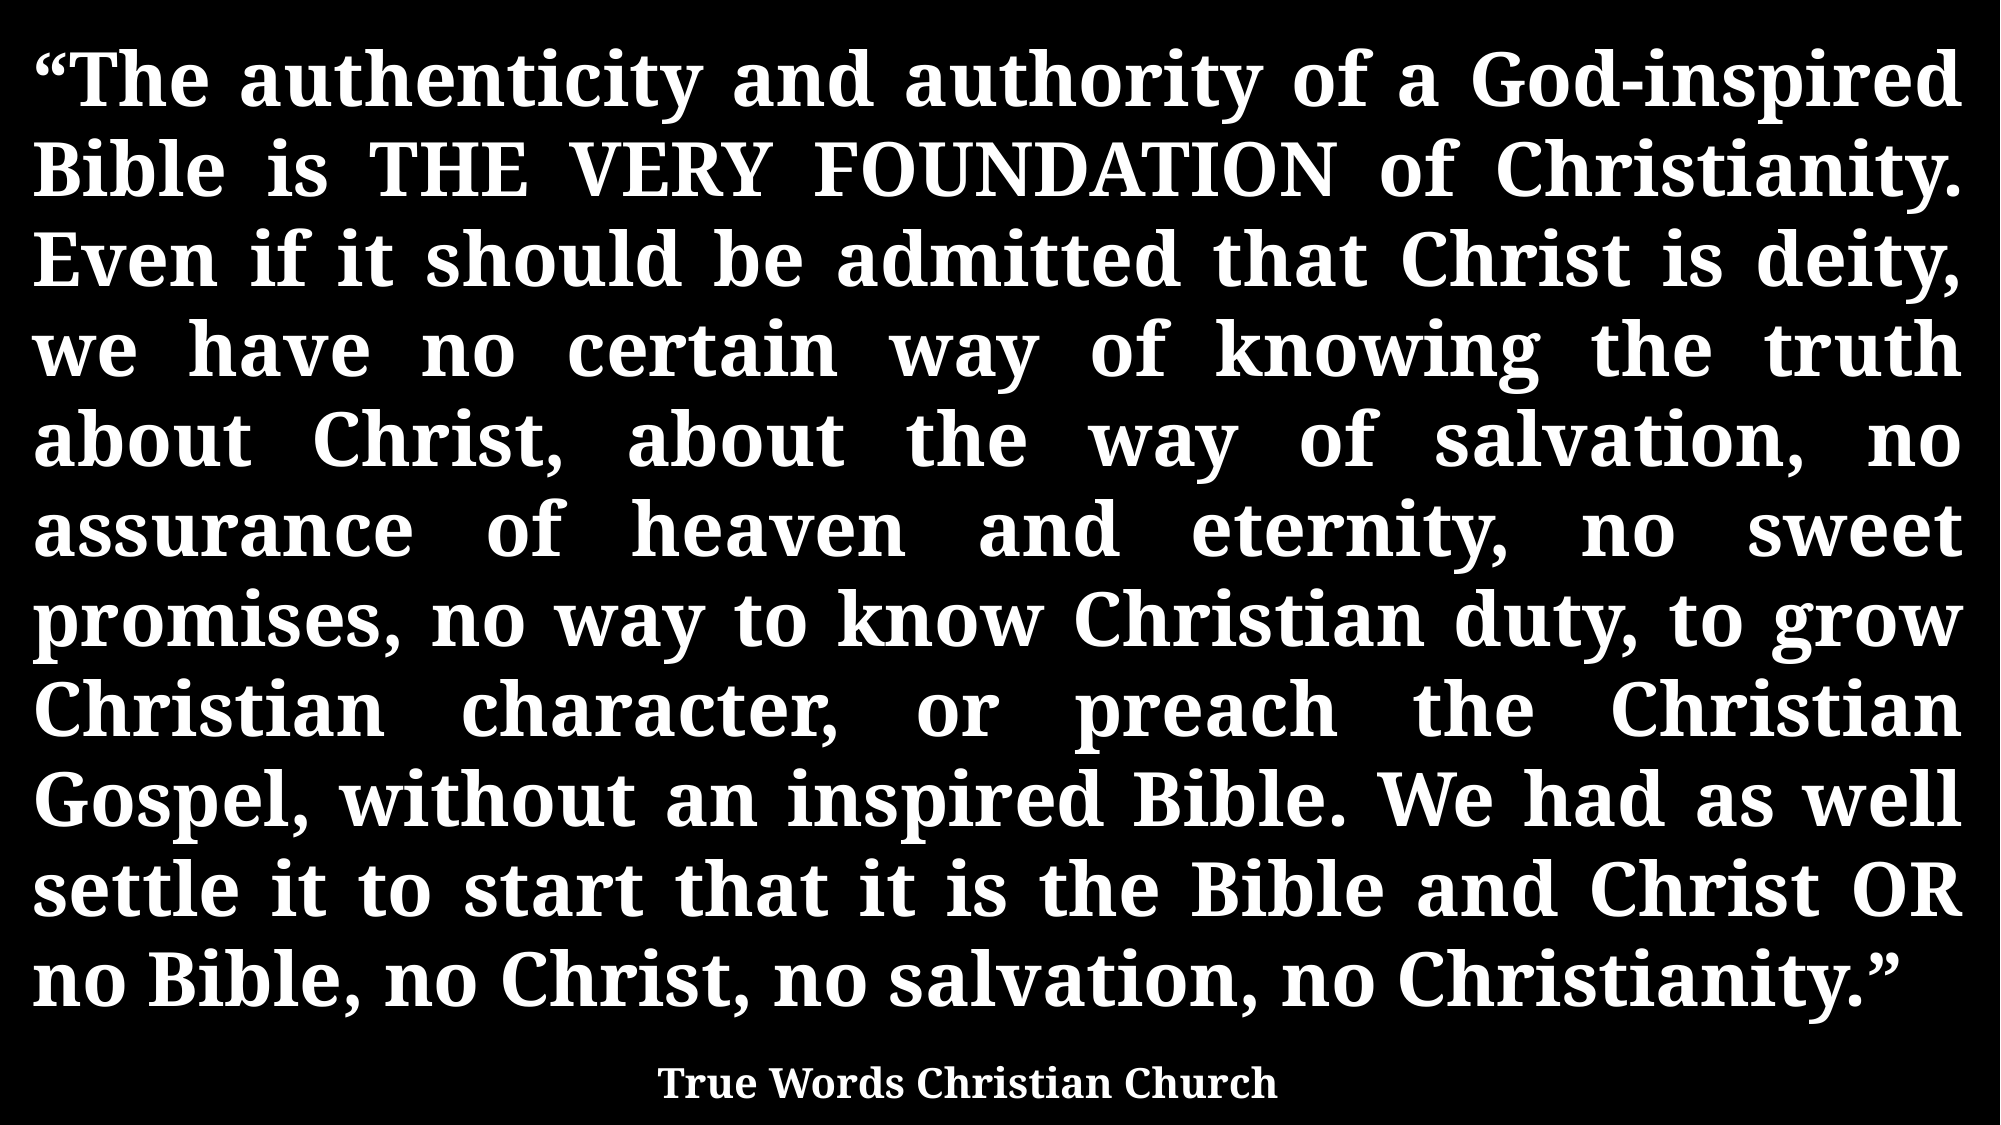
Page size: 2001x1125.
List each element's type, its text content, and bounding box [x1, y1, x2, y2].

text_box “The authenticity and authority of a God-inspired Bible is THE VERY FOUNDATION of Christianity. Even if it should be admitted that Christ is deity, we have no certain way of knowing the truth about Christ, about the way of salvation, no assurance of heaven and eternity, no sweet promises, no way to know Christian duty, to grow Christian character, or preach the Christian Gospel, without an inspired Bible. We had as well settle it to start that it is the Bible and Christ OR no Bible, no Christ, no salvation, no Christianity.” [17, 24, 1980, 1029]
text_box True Words Christian Church [642, 1049, 1294, 1114]
